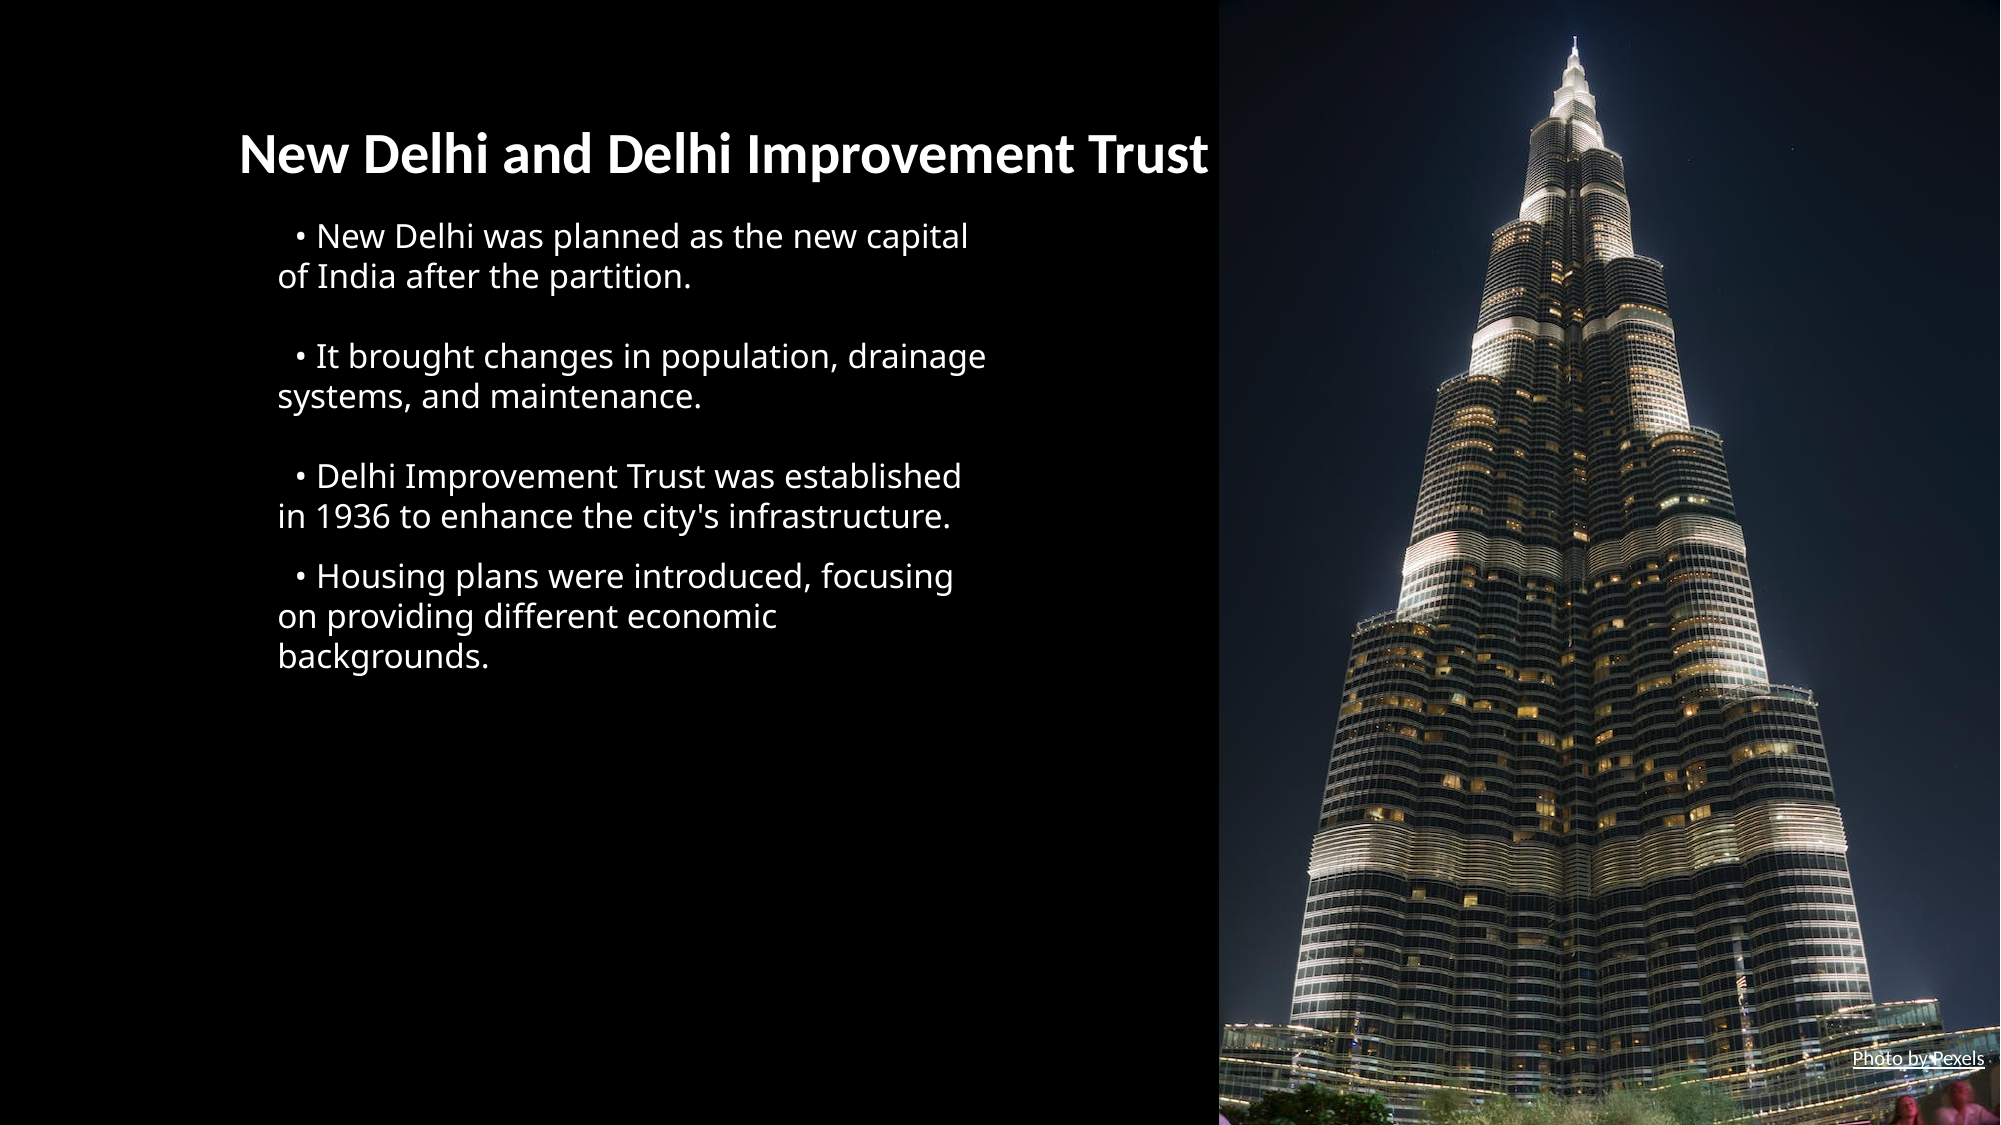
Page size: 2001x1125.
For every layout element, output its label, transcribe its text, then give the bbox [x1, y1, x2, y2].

text_box • New Delhi was planned as the new capital of India after the partition. [262, 217, 1013, 293]
text_box • Housing plans were introduced, focusing on providing different economic backgrounds. [262, 577, 1013, 653]
picture [1219, 0, 2000, 1125]
text_box • Delhi Improvement Trust was established in 1936 to enhance the city's infrastructure. [262, 457, 1013, 533]
text_box • It brought changes in population, drainage systems, and maintenance. [262, 337, 1013, 413]
text_box New Delhi and Delhi Improvement Trust [225, 112, 1219, 188]
